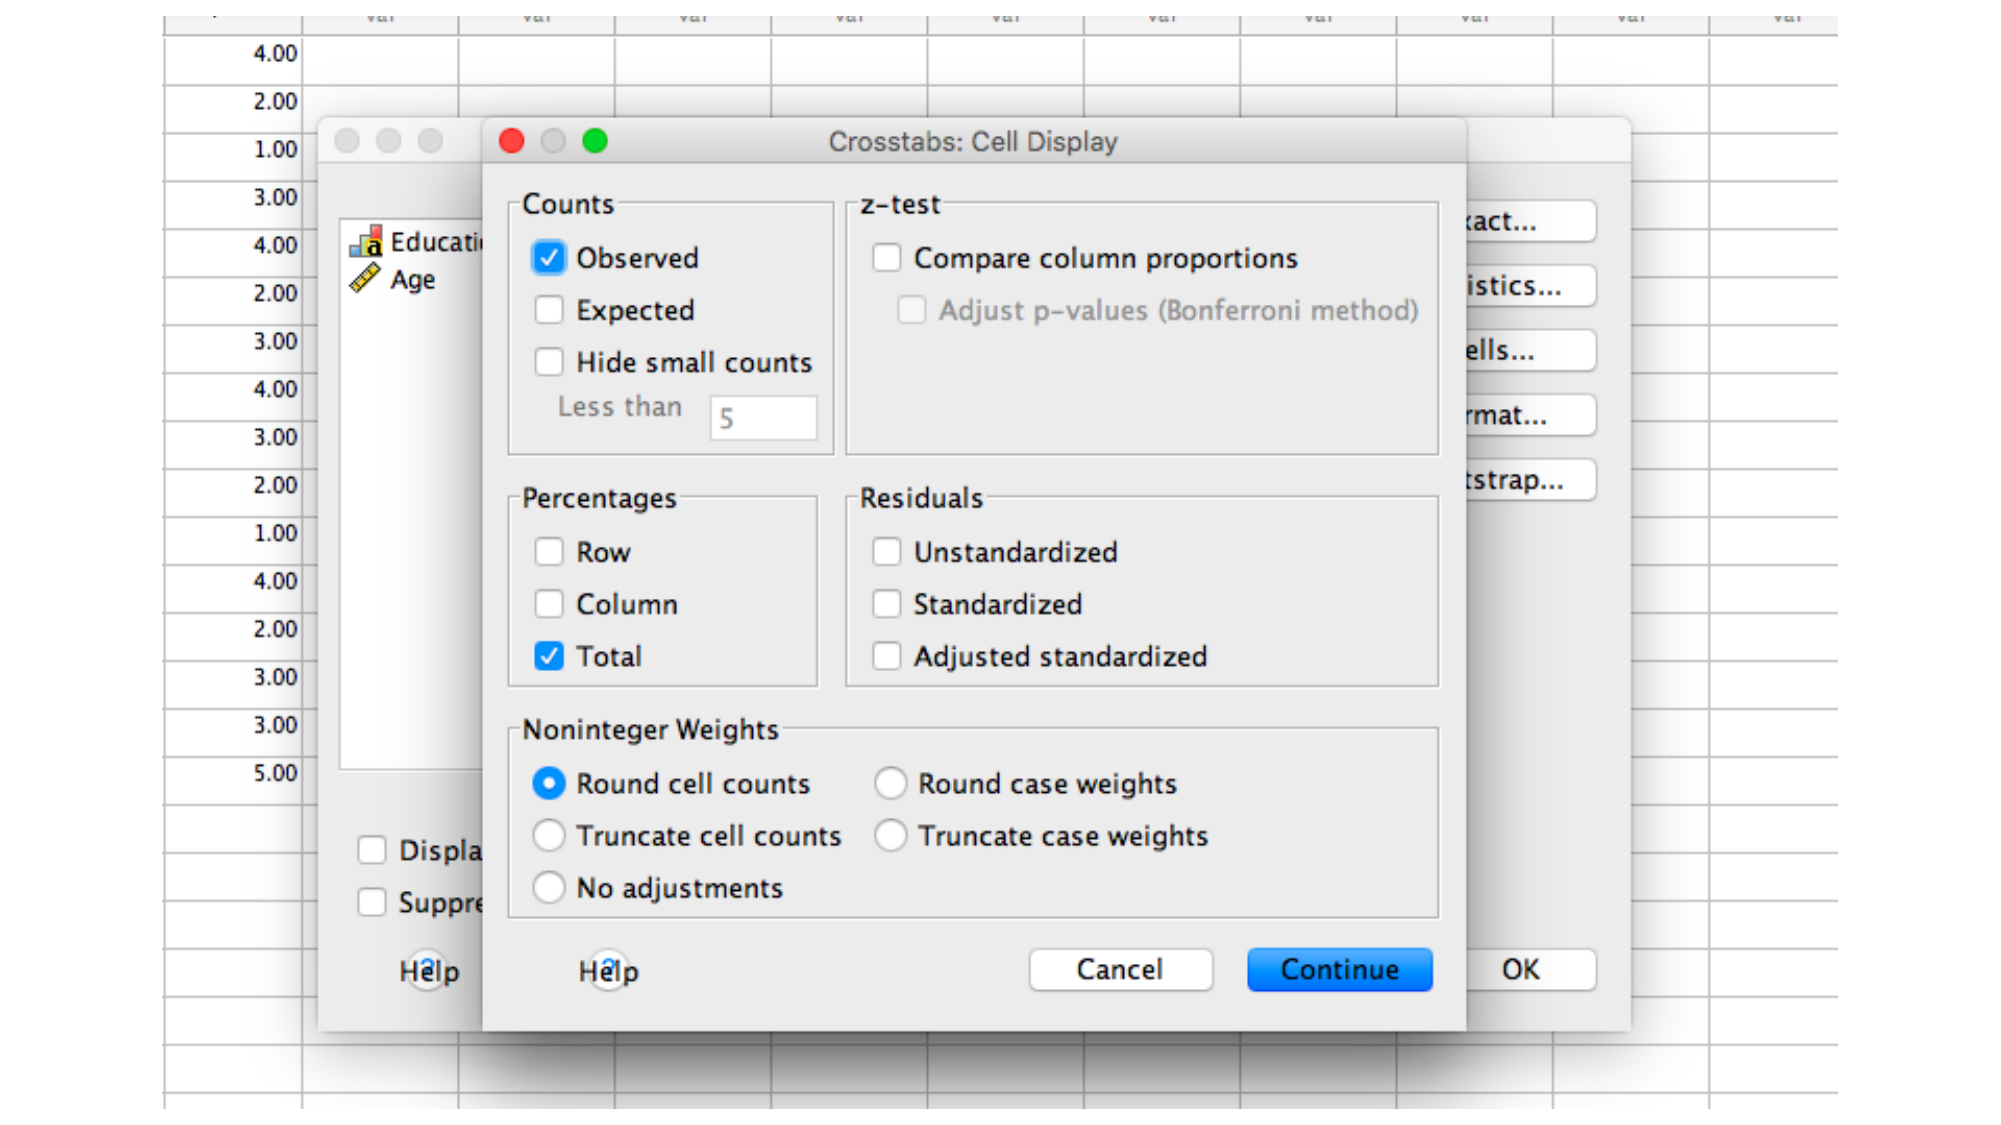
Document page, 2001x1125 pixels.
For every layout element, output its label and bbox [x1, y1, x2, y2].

picture [162, 16, 1838, 1109]
